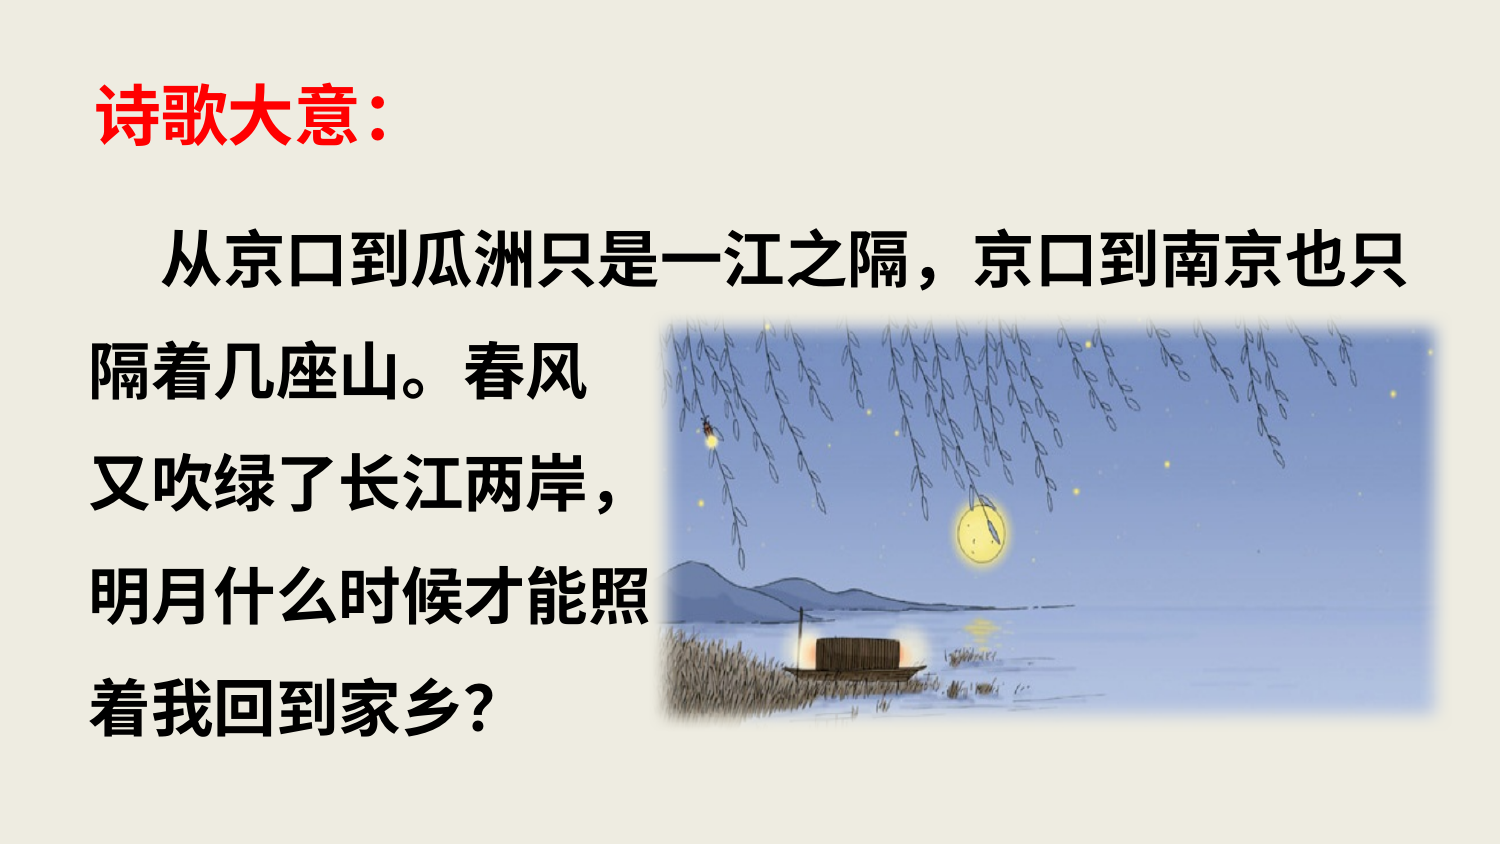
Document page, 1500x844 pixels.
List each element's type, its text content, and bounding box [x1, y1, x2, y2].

text_box 诗歌大意： [79, 66, 444, 162]
picture [649, 309, 1453, 732]
text_box 从京口到瓜洲只是一江之隔，京口到南京也只隔着几座山。春风 又吹绿了长江两岸， 明月什么时候才能照 着我回到家乡？ [73, 174, 1426, 752]
